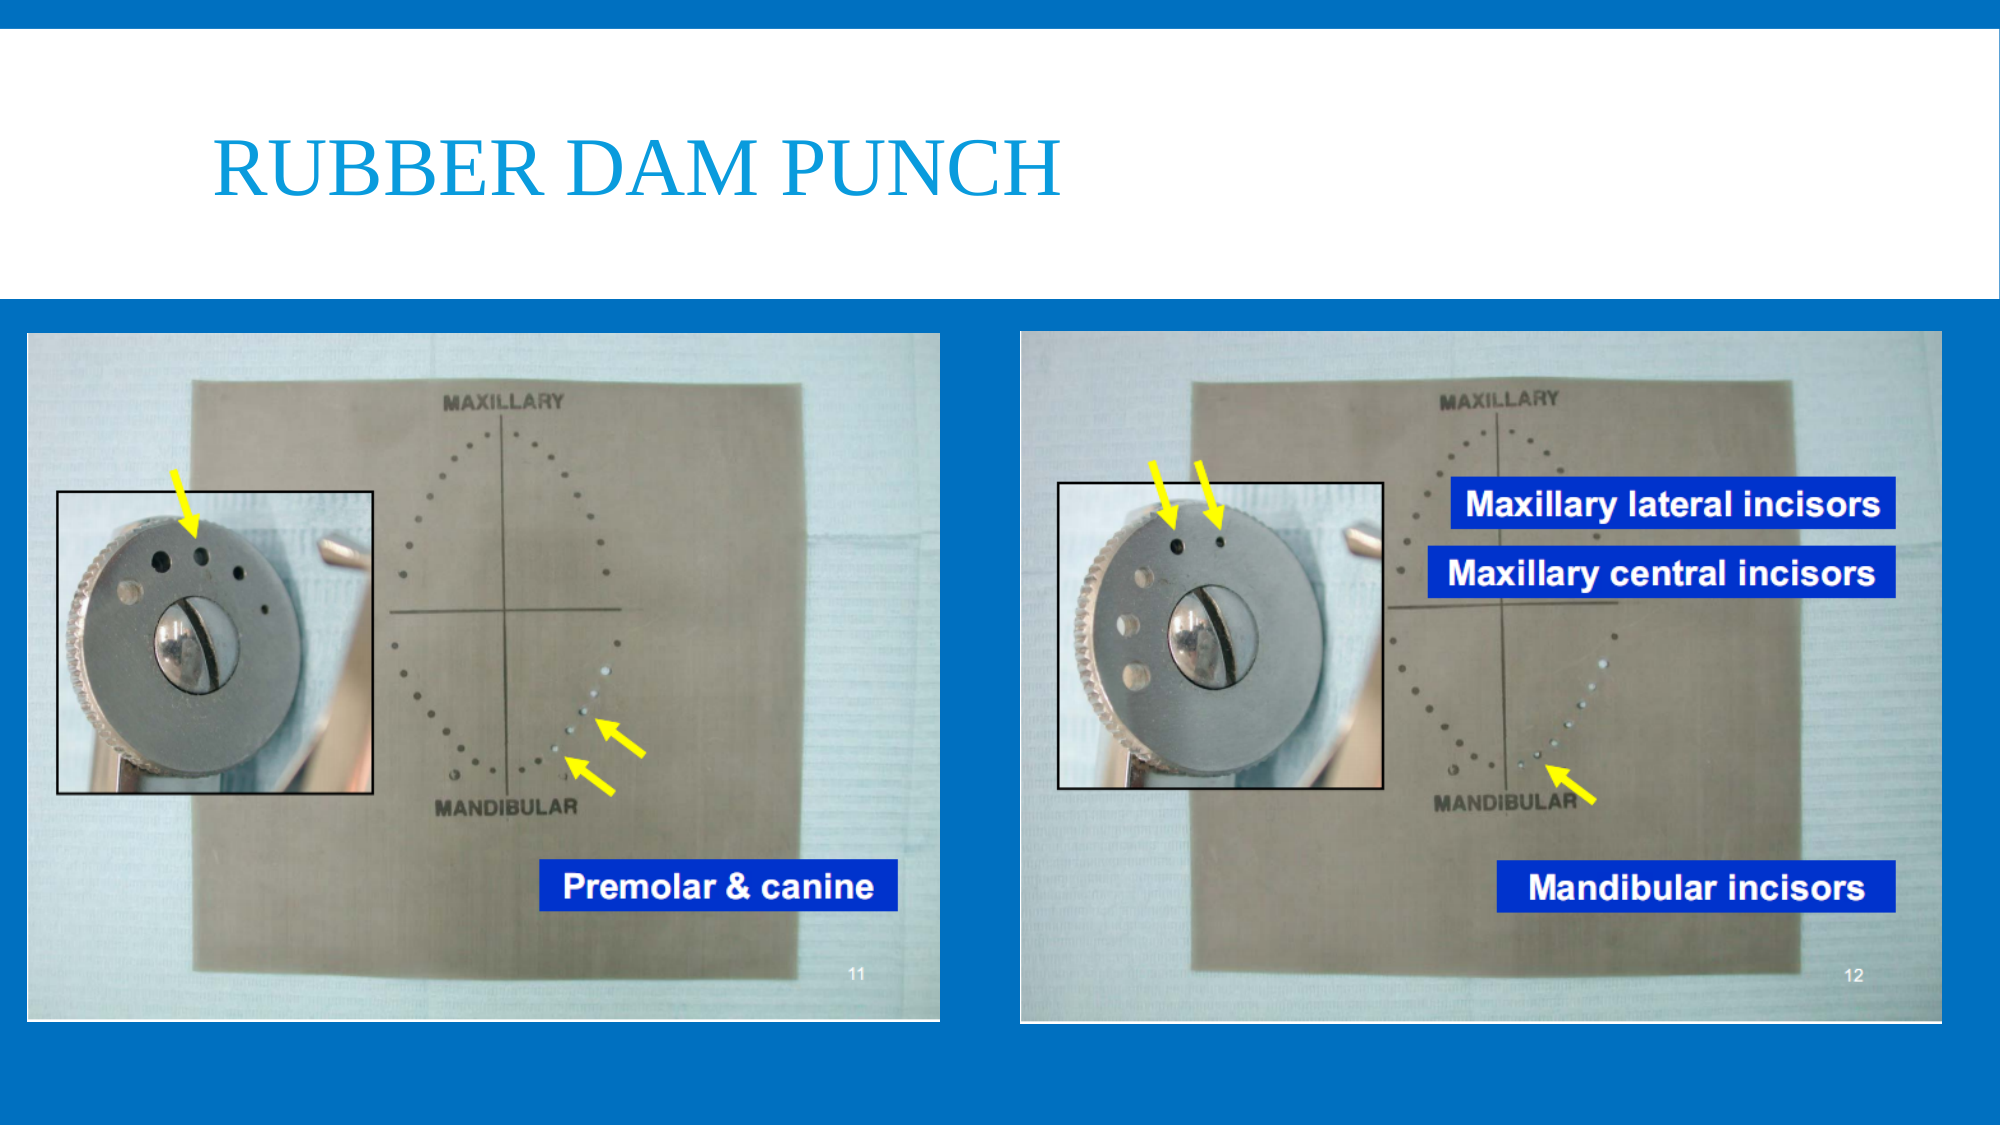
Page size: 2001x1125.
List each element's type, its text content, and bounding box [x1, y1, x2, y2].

title Rubber Dam Punch [197, 46, 1803, 295]
picture [1020, 331, 1942, 1024]
picture [27, 333, 940, 1023]
